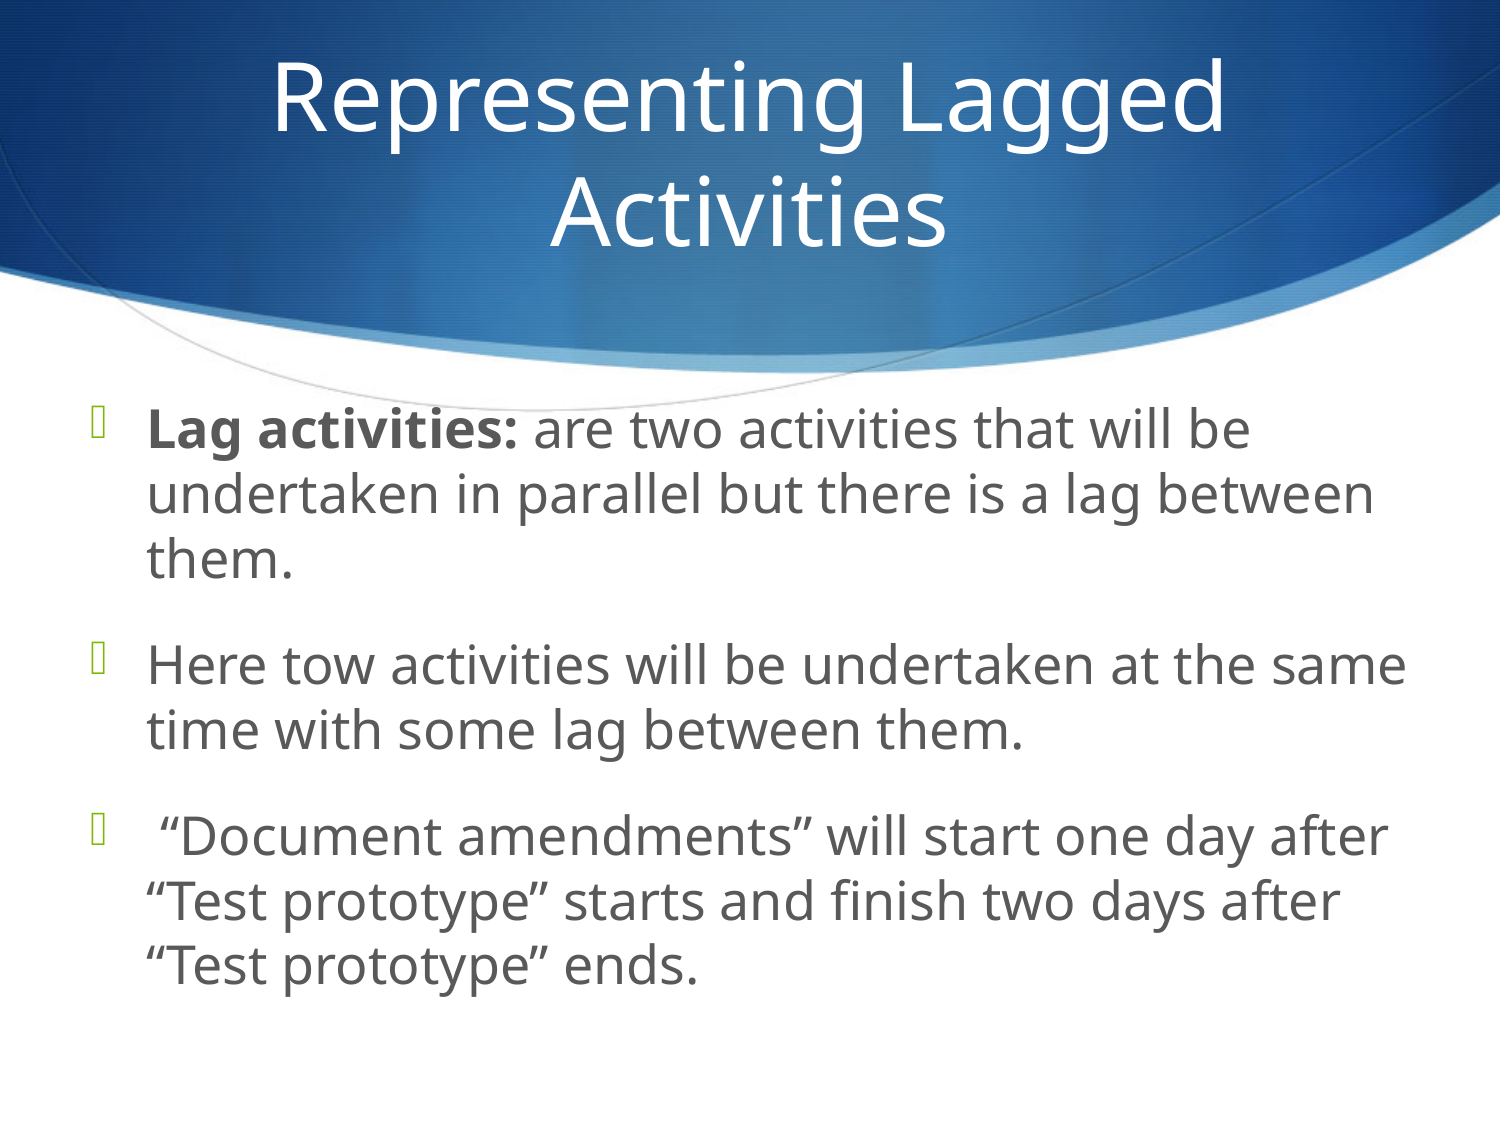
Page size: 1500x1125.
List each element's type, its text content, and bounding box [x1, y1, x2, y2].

title Representing Lagged Activities [75, 56, 1425, 245]
picture [0, 0, 1500, 1125]
list Lag activities: are two activities that will be undertaken in parallel but there is a lag between them. Here tow activities will be undertaken at the same time with some lag between them. “Document amendments” will start one day after “Test prototype” starts and finish two days after “Test prototype” ends. [75, 387, 1425, 1075]
